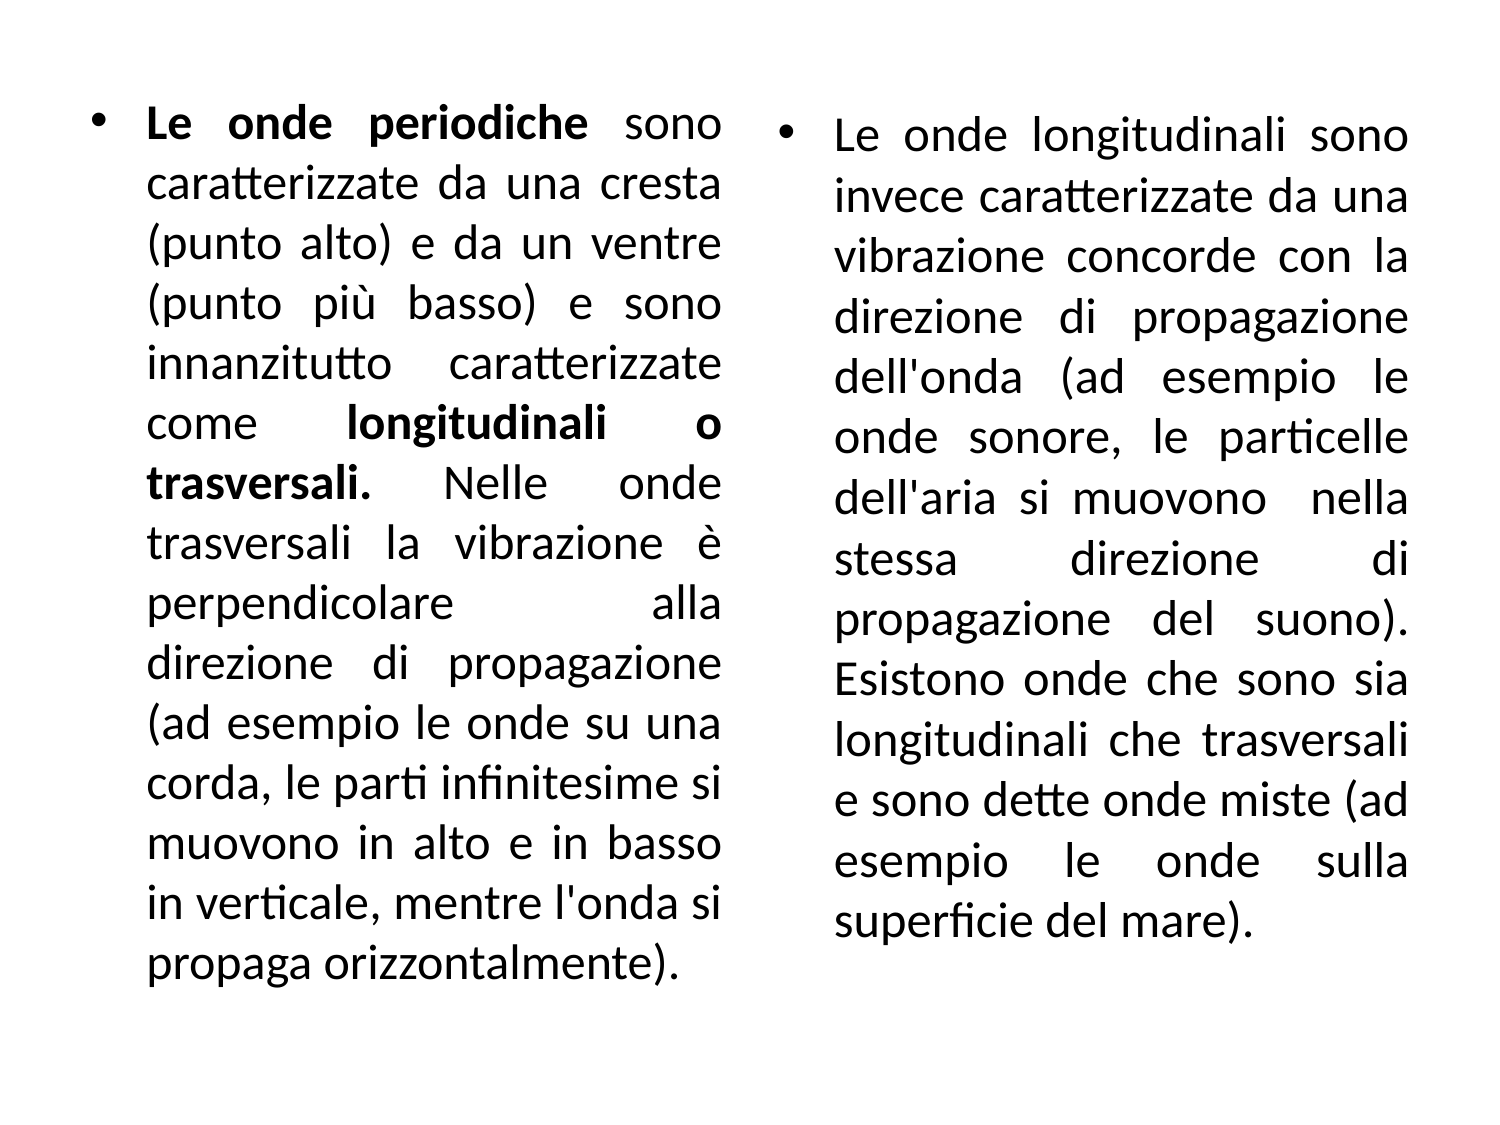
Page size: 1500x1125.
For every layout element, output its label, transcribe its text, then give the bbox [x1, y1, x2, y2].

list Le onde periodiche sono caratterizzate da una cresta (punto alto) e da un ventre (punto più basso) e sono innanzitutto caratterizzate come longitudinali o trasversali. Nelle onde trasversali la vibrazione è perpendicolare alla direzione di propagazione (ad esempio le onde su una corda, le parti infinitesime si muovono in alto e in basso in verticale, mentre l'onda si propaga orizzontalmente). [75, 82, 738, 1125]
list Le onde longitudinali sono invece caratterizzate da una vibrazione concorde con la direzione di propagazione dell'onda (ad esempio le onde sonore, le particelle dell'aria si muovono nella stessa direzione di propagazione del suono). Esistono onde che sono sia longitudinali che trasversali e sono dette onde miste (ad esempio le onde sulla superficie del mare). [762, 93, 1425, 1005]
